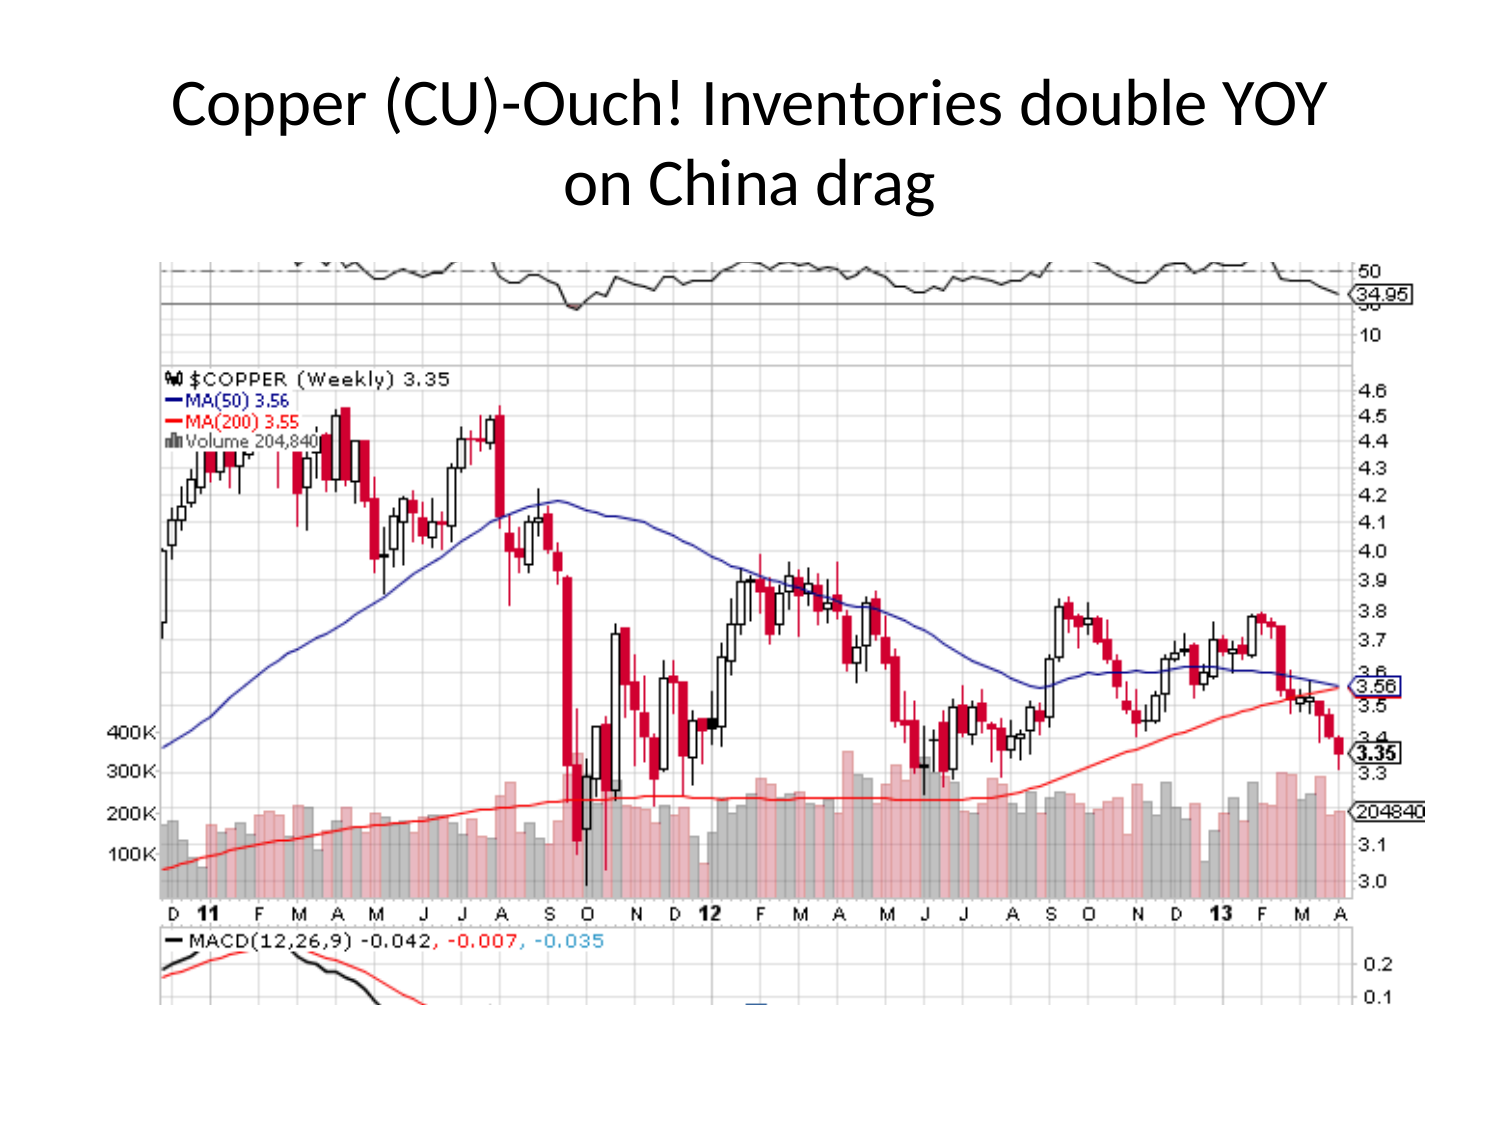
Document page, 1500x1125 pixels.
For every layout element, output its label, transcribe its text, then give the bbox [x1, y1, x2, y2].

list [74, 262, 1426, 1006]
title Copper (CU)-Ouch! Inventories double YOY on China drag [74, 44, 1426, 233]
